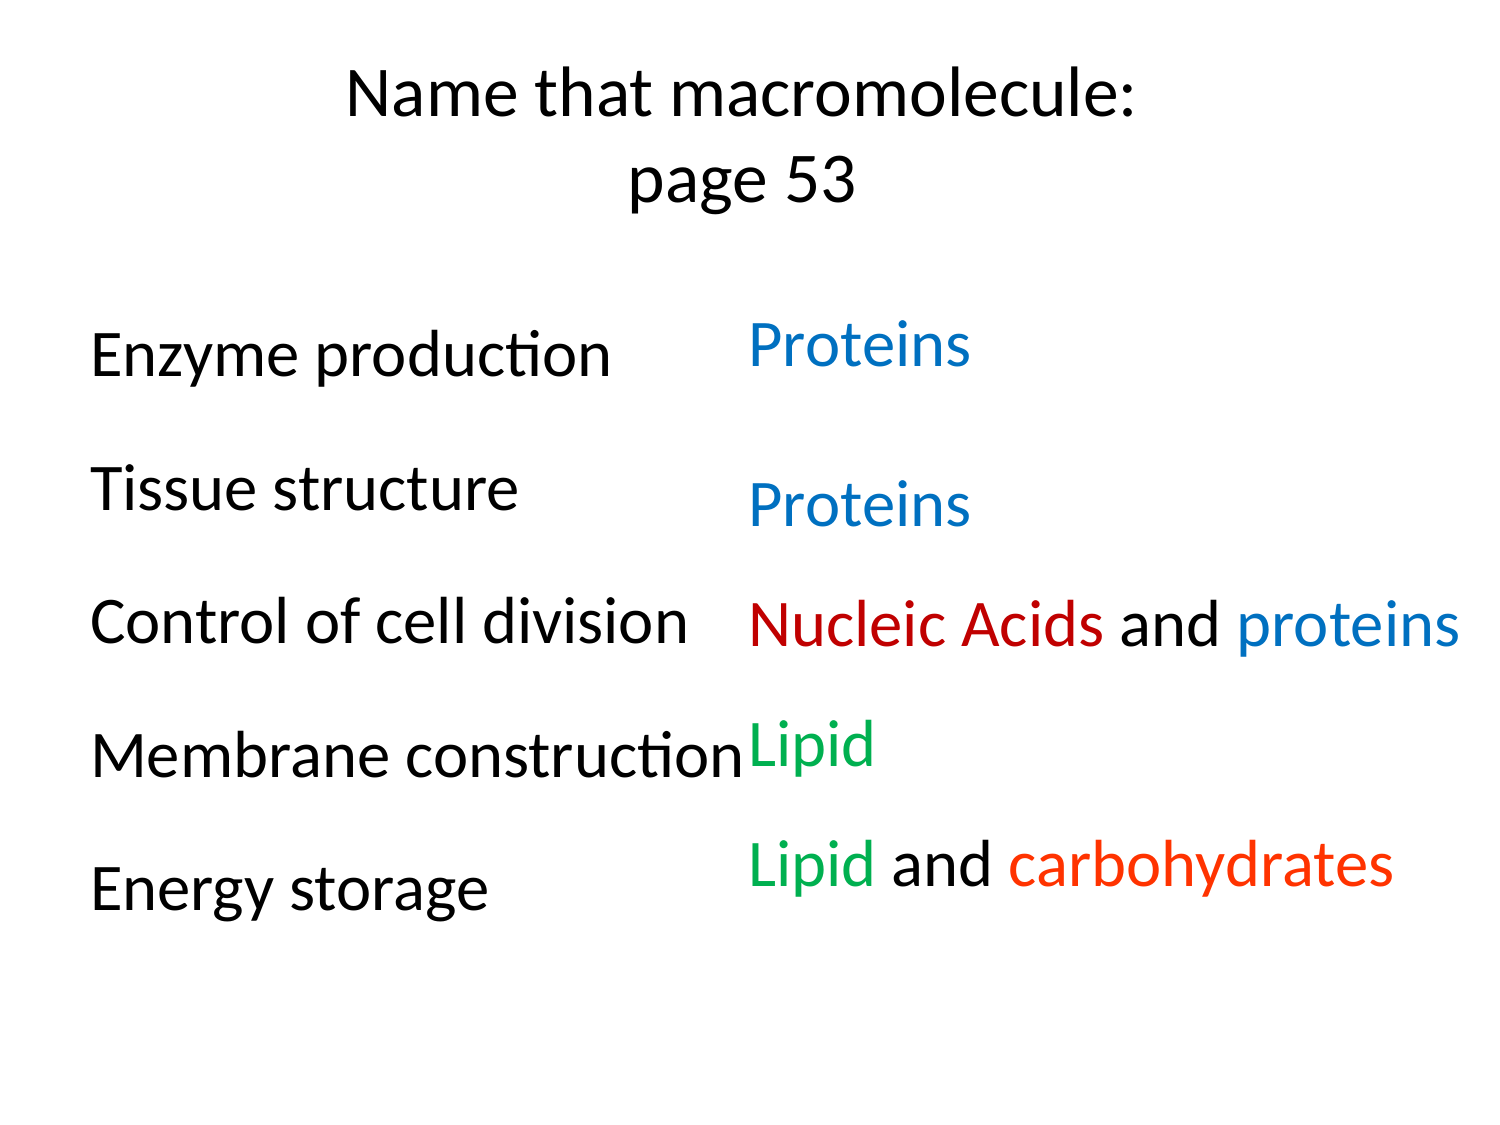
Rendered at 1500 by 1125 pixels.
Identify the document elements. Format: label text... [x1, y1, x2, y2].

text_box Proteins Proteins Nucleic Acids and proteins Lipid Lipid and carbohydrates [733, 212, 1500, 907]
title Name that macromolecule: page 53 [67, 37, 1418, 225]
list Enzyme production Tissue structure Control of cell division Membrane construction Energy storage [75, 262, 925, 1013]
